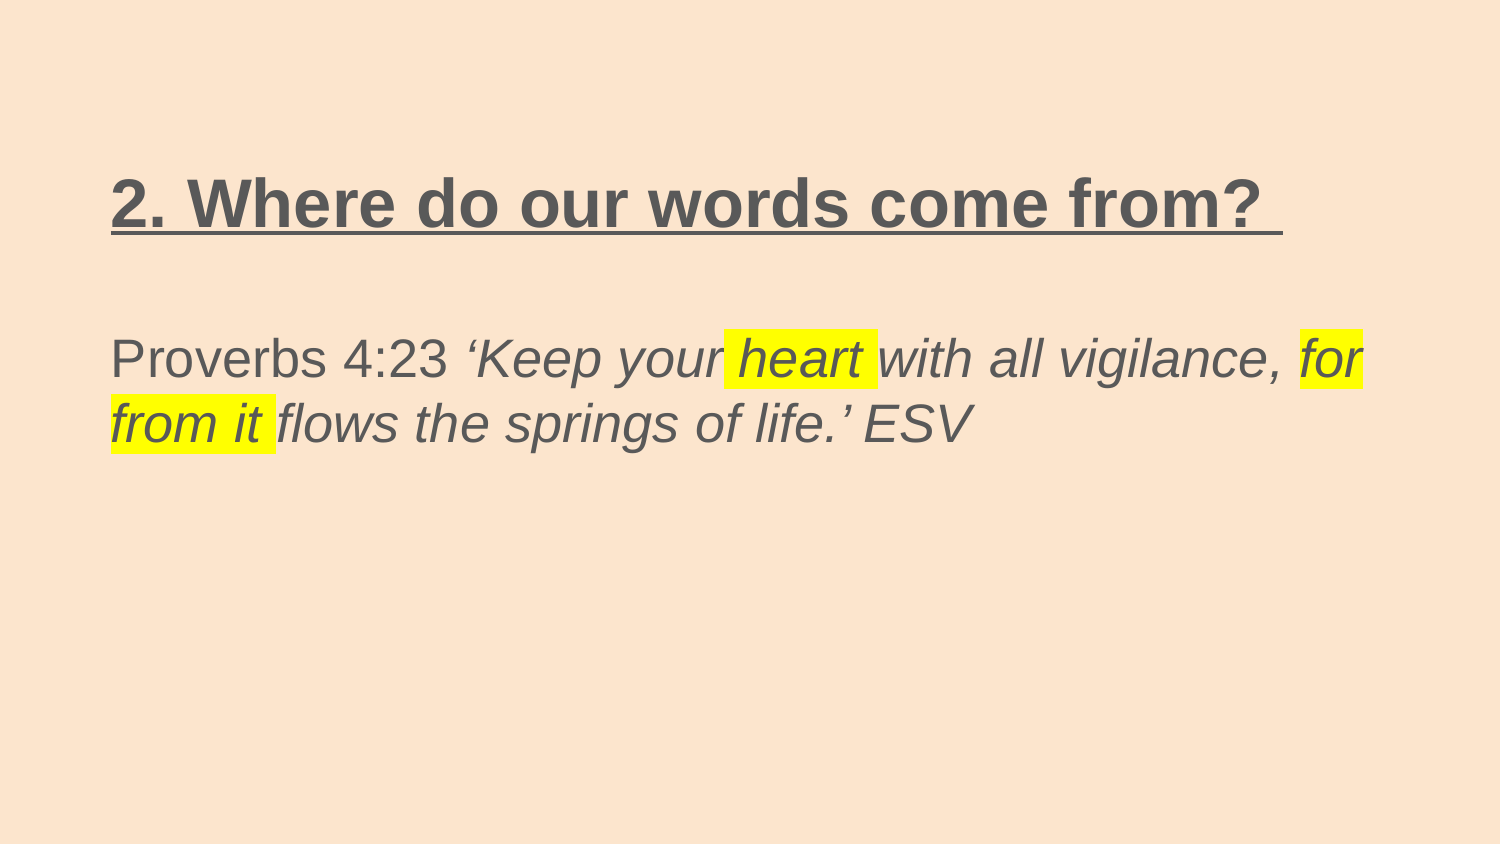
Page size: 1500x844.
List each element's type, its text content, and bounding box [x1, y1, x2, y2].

text_box 2. Where do our words come from? Proverbs 4:23 ‘Keep your heart with all vigilance, for from it flows the springs of life.’ ESV [95, 143, 1481, 683]
